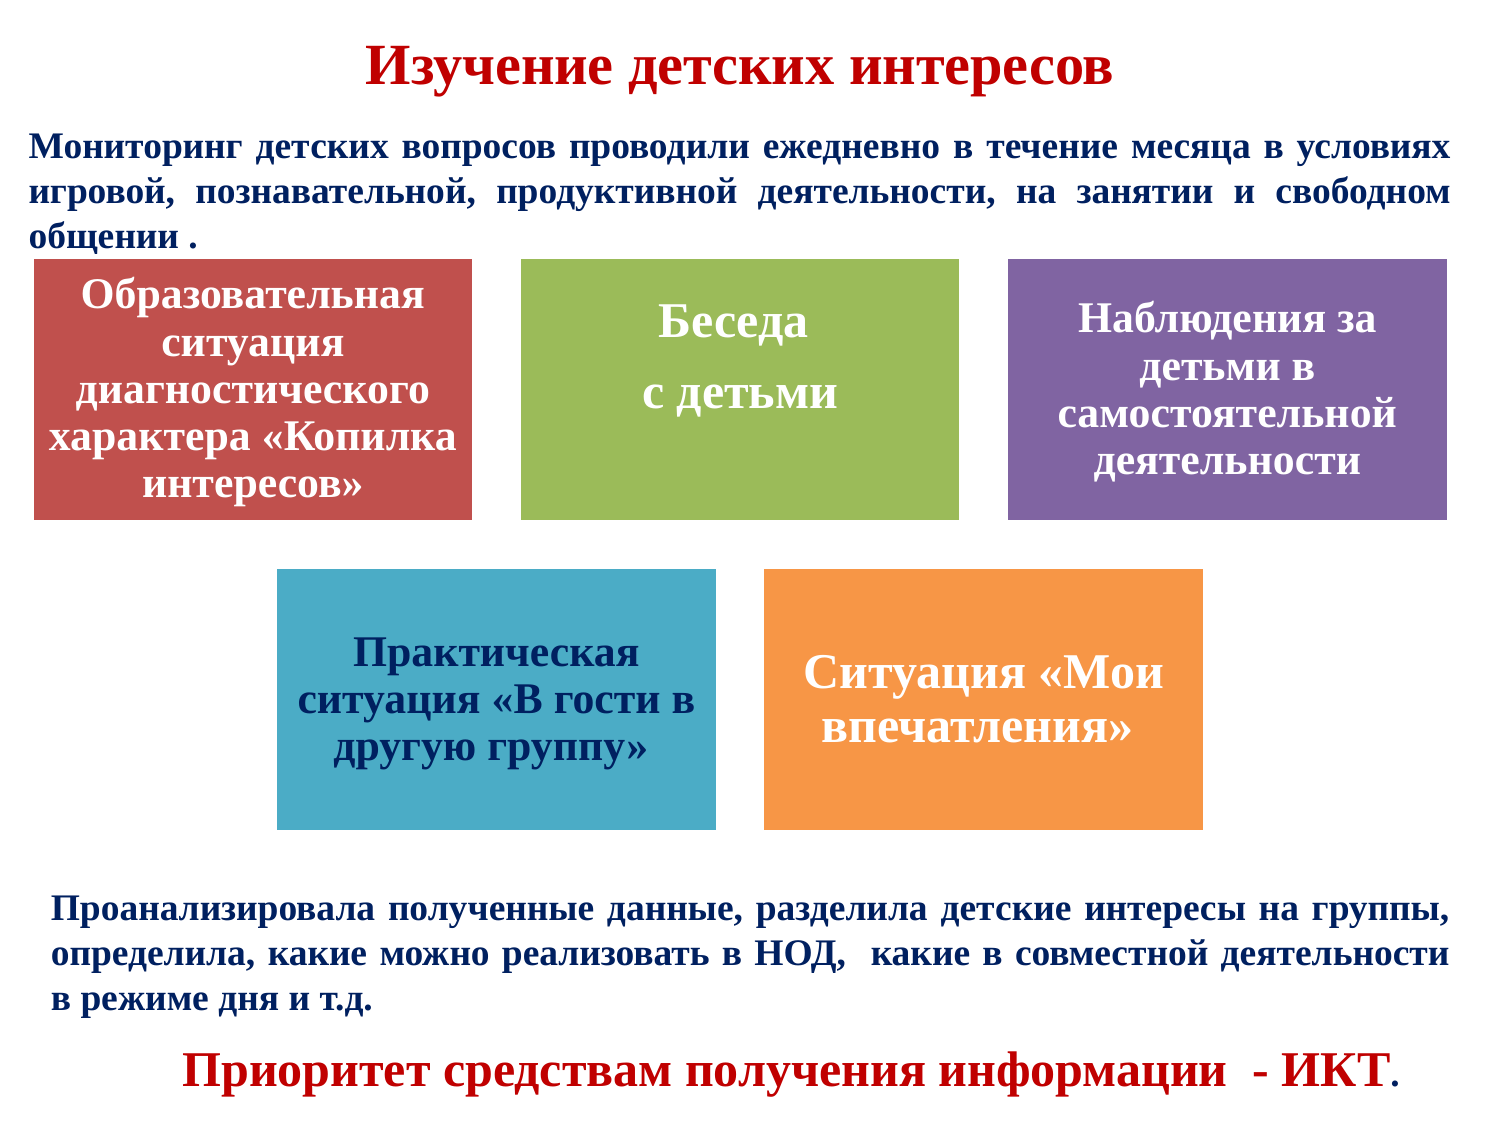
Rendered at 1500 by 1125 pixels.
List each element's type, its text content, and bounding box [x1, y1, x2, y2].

text_box Приоритет средствам получения информации - ИКТ. [135, 1029, 1447, 1105]
text_box Изучение детских интересов Мониторинг детских вопросов проводили ежедневно в течение месяца в условиях игровой, познавательной, продуктивной деятельности, на занятии и свободном общении . [13, 19, 1467, 264]
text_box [31, 210, 1450, 878]
text_box Проанализировала полученные данные, разделила детские интересы на группы, определила, какие можно реализовать в НОД, какие в совместной деятельности в режиме дня и т.д. [36, 876, 1466, 1026]
